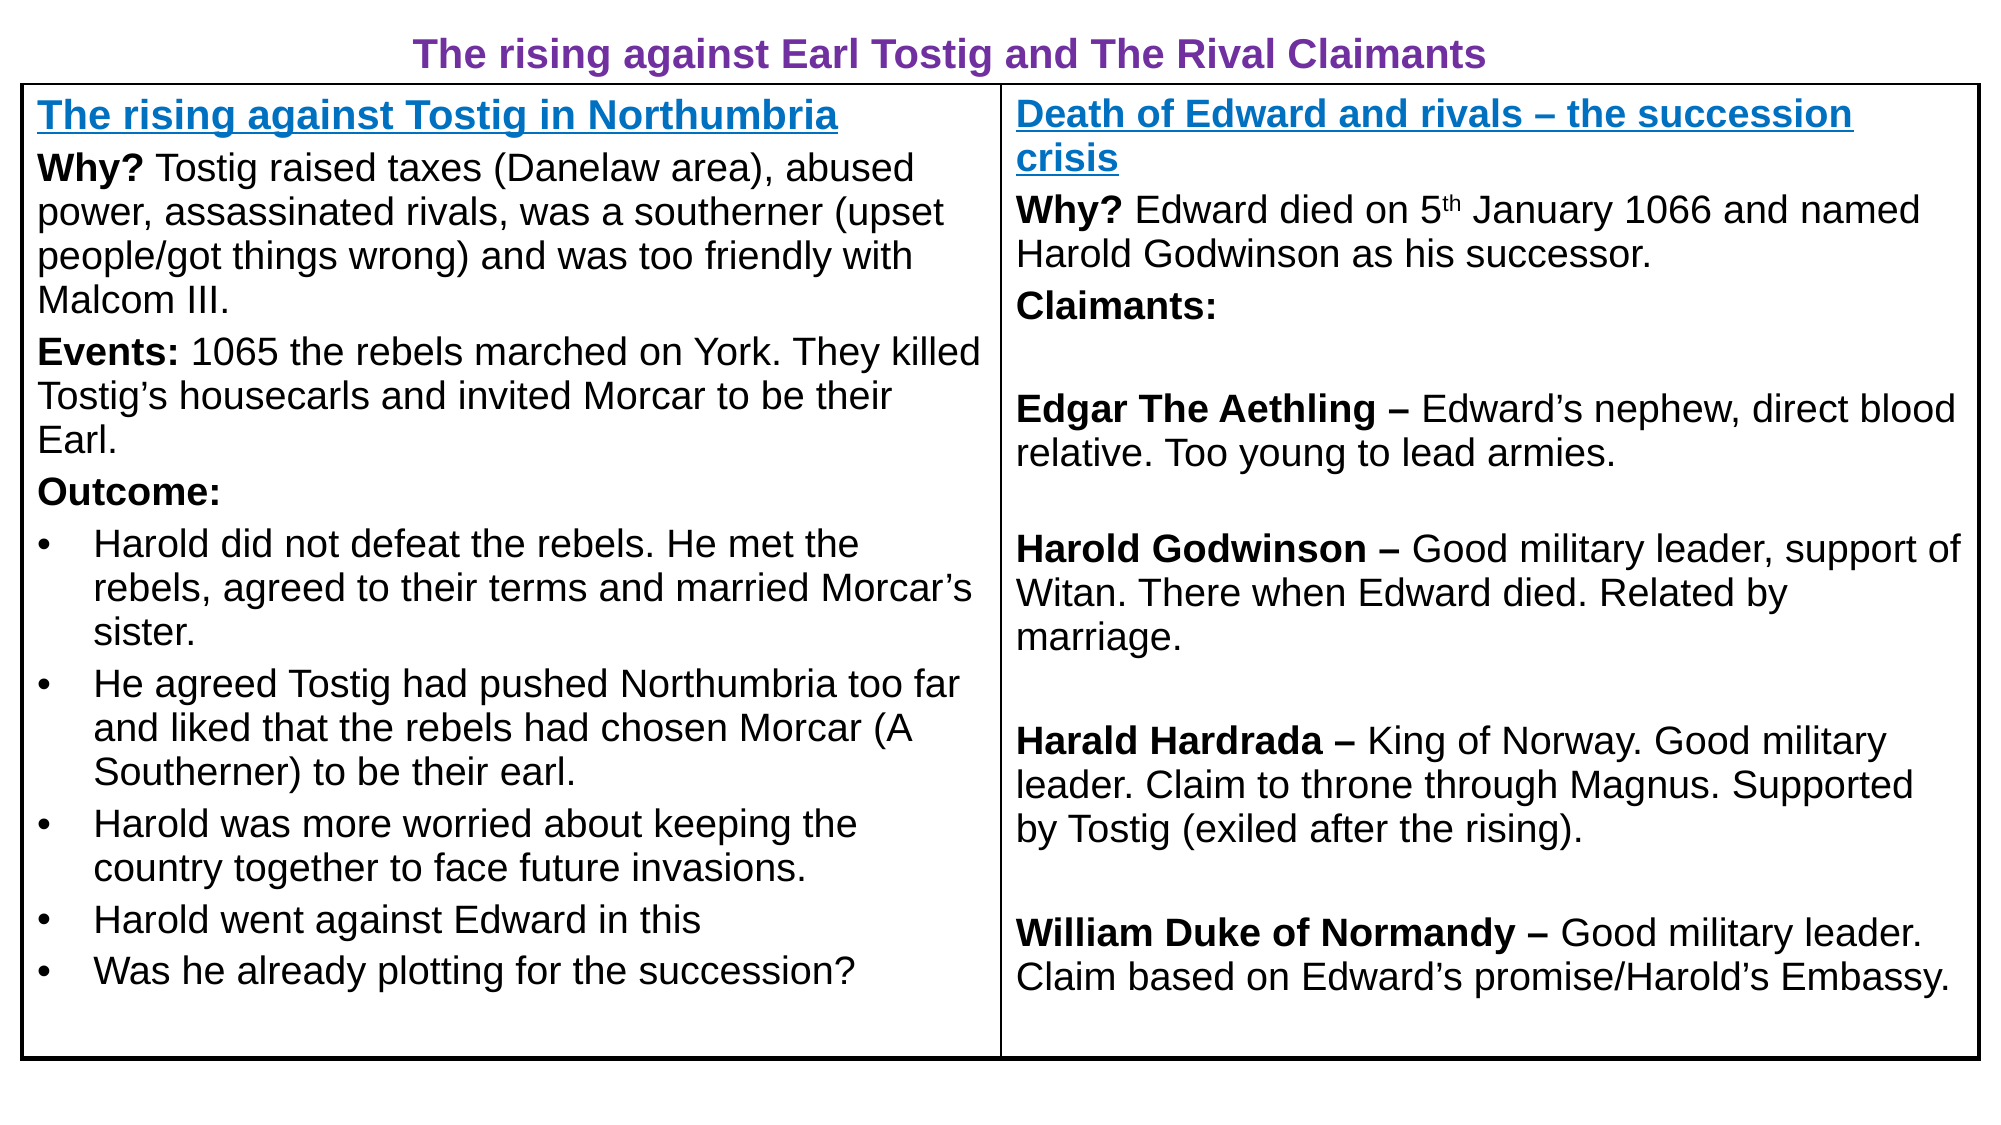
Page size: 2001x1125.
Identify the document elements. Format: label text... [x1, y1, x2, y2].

table_header The rising against Tostig in Northumbria Why? Tostig raised taxes (Danelaw area), abused power, assassinated rivals, was a southerner (upset people/got things wrong) and was too friendly with Malcom III. Events: 1065 the rebels marched on York. They killed Tostig’s housecarls and invited Morcar to be their Earl. Outcome: Harold did not defeat the rebels. He met the rebels, agreed to their terms and married Morcar’s sister. He agreed Tostig had pushed Northumbria too far and liked that the rebels had chosen Morcar (A Southerner) to be their earl. Harold was more worried about keeping the country together to face future invasions. Harold went against Edward in this Was he already plotting for the succession? [24, 85, 1000, 1056]
table_header Death of Edward and rivals – the succession crisis Why? Edward died on 5th January 1066 and named Harold Godwinson as his successor. Claimants: Edgar The Aethling – Edward’s nephew, direct blood relative. Too young to lead armies. Harold Godwinson – Good military leader, support of Witan. There when Edward died. Related by marriage. Harald Hardrada – King of Norway. Good military leader. Claim to throne through Magnus. Supported by Tostig (exiled after the rising). William Duke of Normandy – Good military leader. Claim based on Edward’s promise/Harold’s Embassy. [1002, 85, 1977, 1056]
text_box The rising against Earl Tostig and The Rival Claimants [397, 19, 1603, 84]
